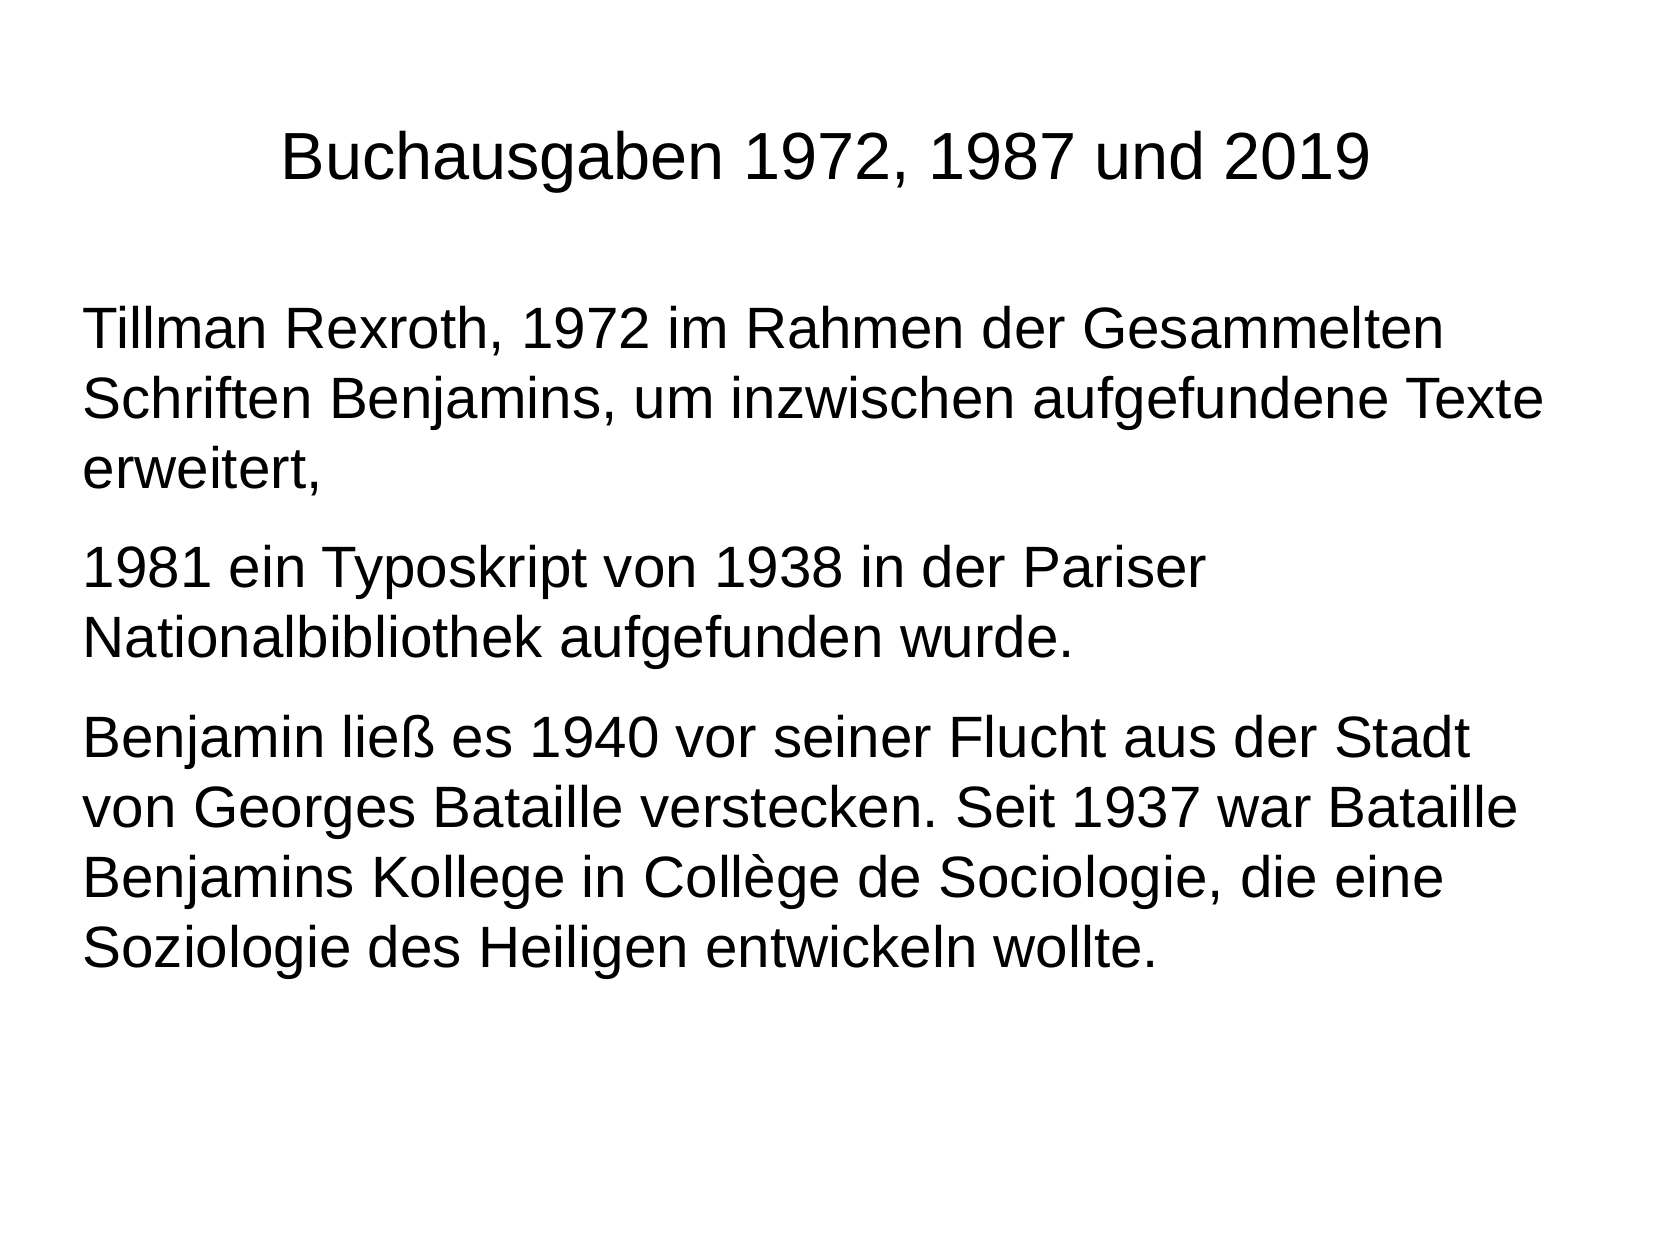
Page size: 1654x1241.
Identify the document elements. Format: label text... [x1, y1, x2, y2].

title Buchausgaben 1972, 1987 und 2019 [82, 49, 1571, 257]
list Tillman Rexroth, 1972 im Rahmen der Gesammelten Schriften Benjamins, um inzwischen aufgefundene Texte erweitert, 1981 ein Typoskript von 1938 in der Pariser Nationalbibliothek aufgefunden wurde. Benjamin ließ es 1940 vor seiner Flucht aus der Stadt von Georges Bataille verstecken. Seit 1937 war Bataille Benjamins Kollege in Collège de Sociologie, die eine Soziologie des Heiligen entwickeln wollte. [82, 290, 1571, 1010]
